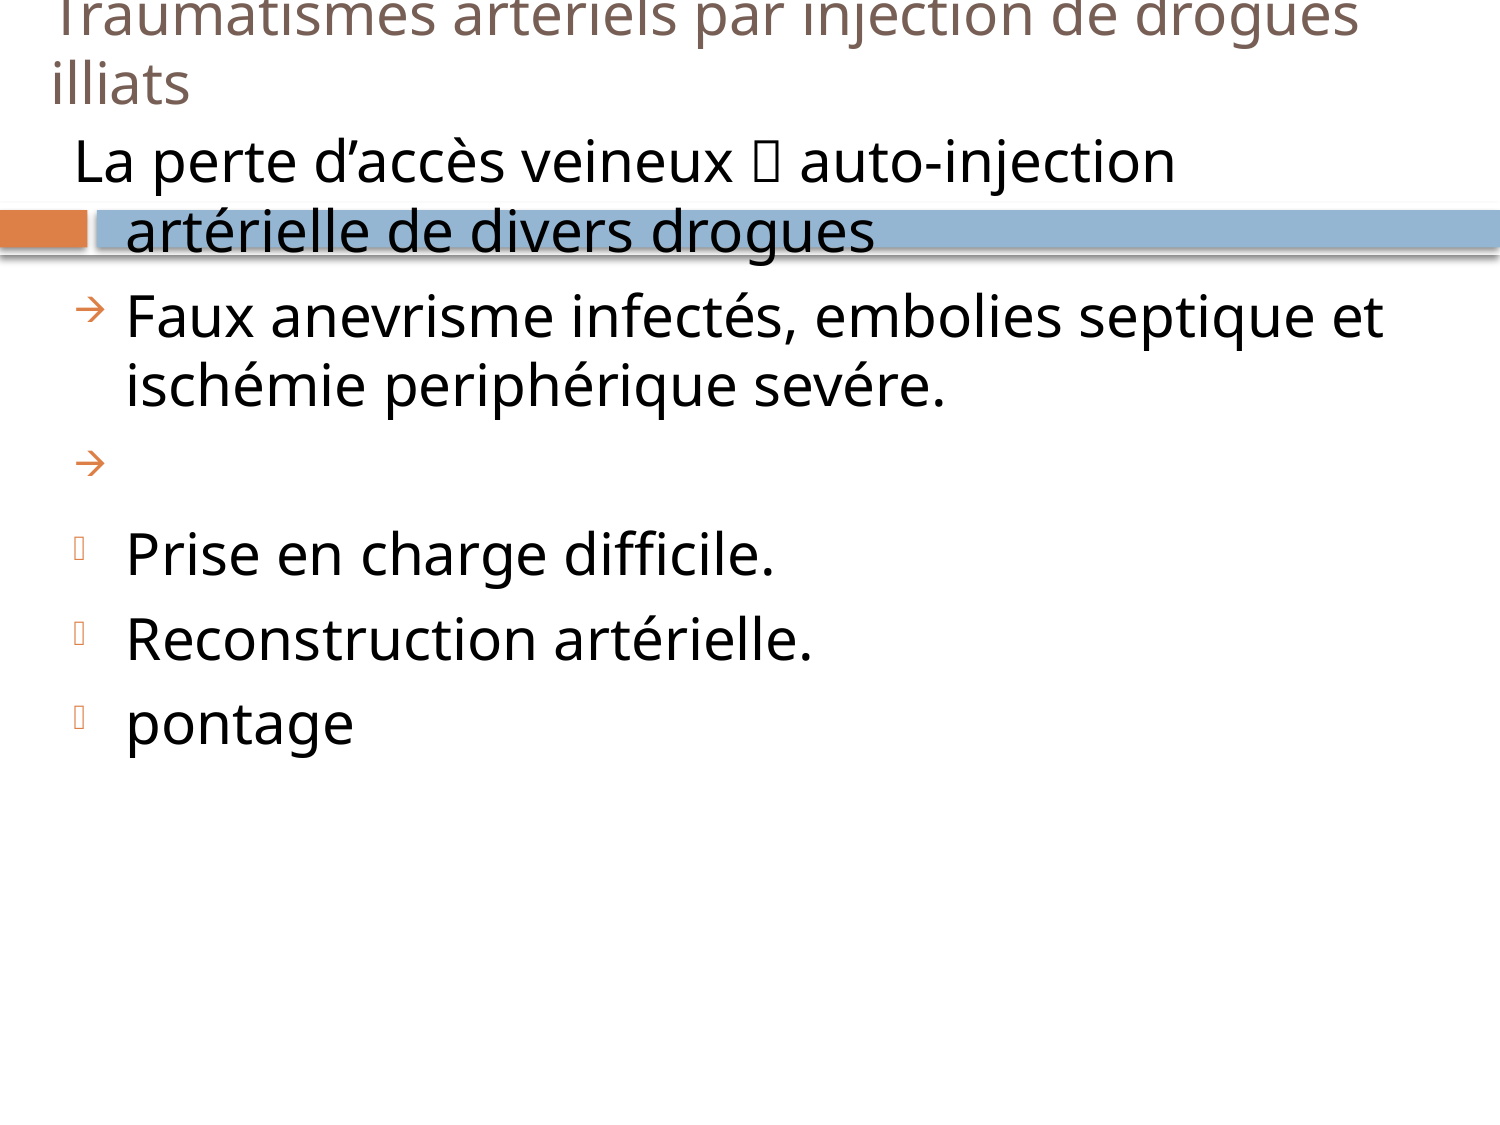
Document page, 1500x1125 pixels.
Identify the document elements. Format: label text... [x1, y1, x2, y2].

list La perte d’accès veineux  auto-injection artérielle de divers drogues Faux anevrisme infectés, embolies septique et ischémie periphérique sevére. Prise en charge difficile. Reconstruction artérielle. pontage [58, 141, 1409, 1090]
title Traumatismes artériels par injection de drogues illiats [35, 0, 1454, 141]
